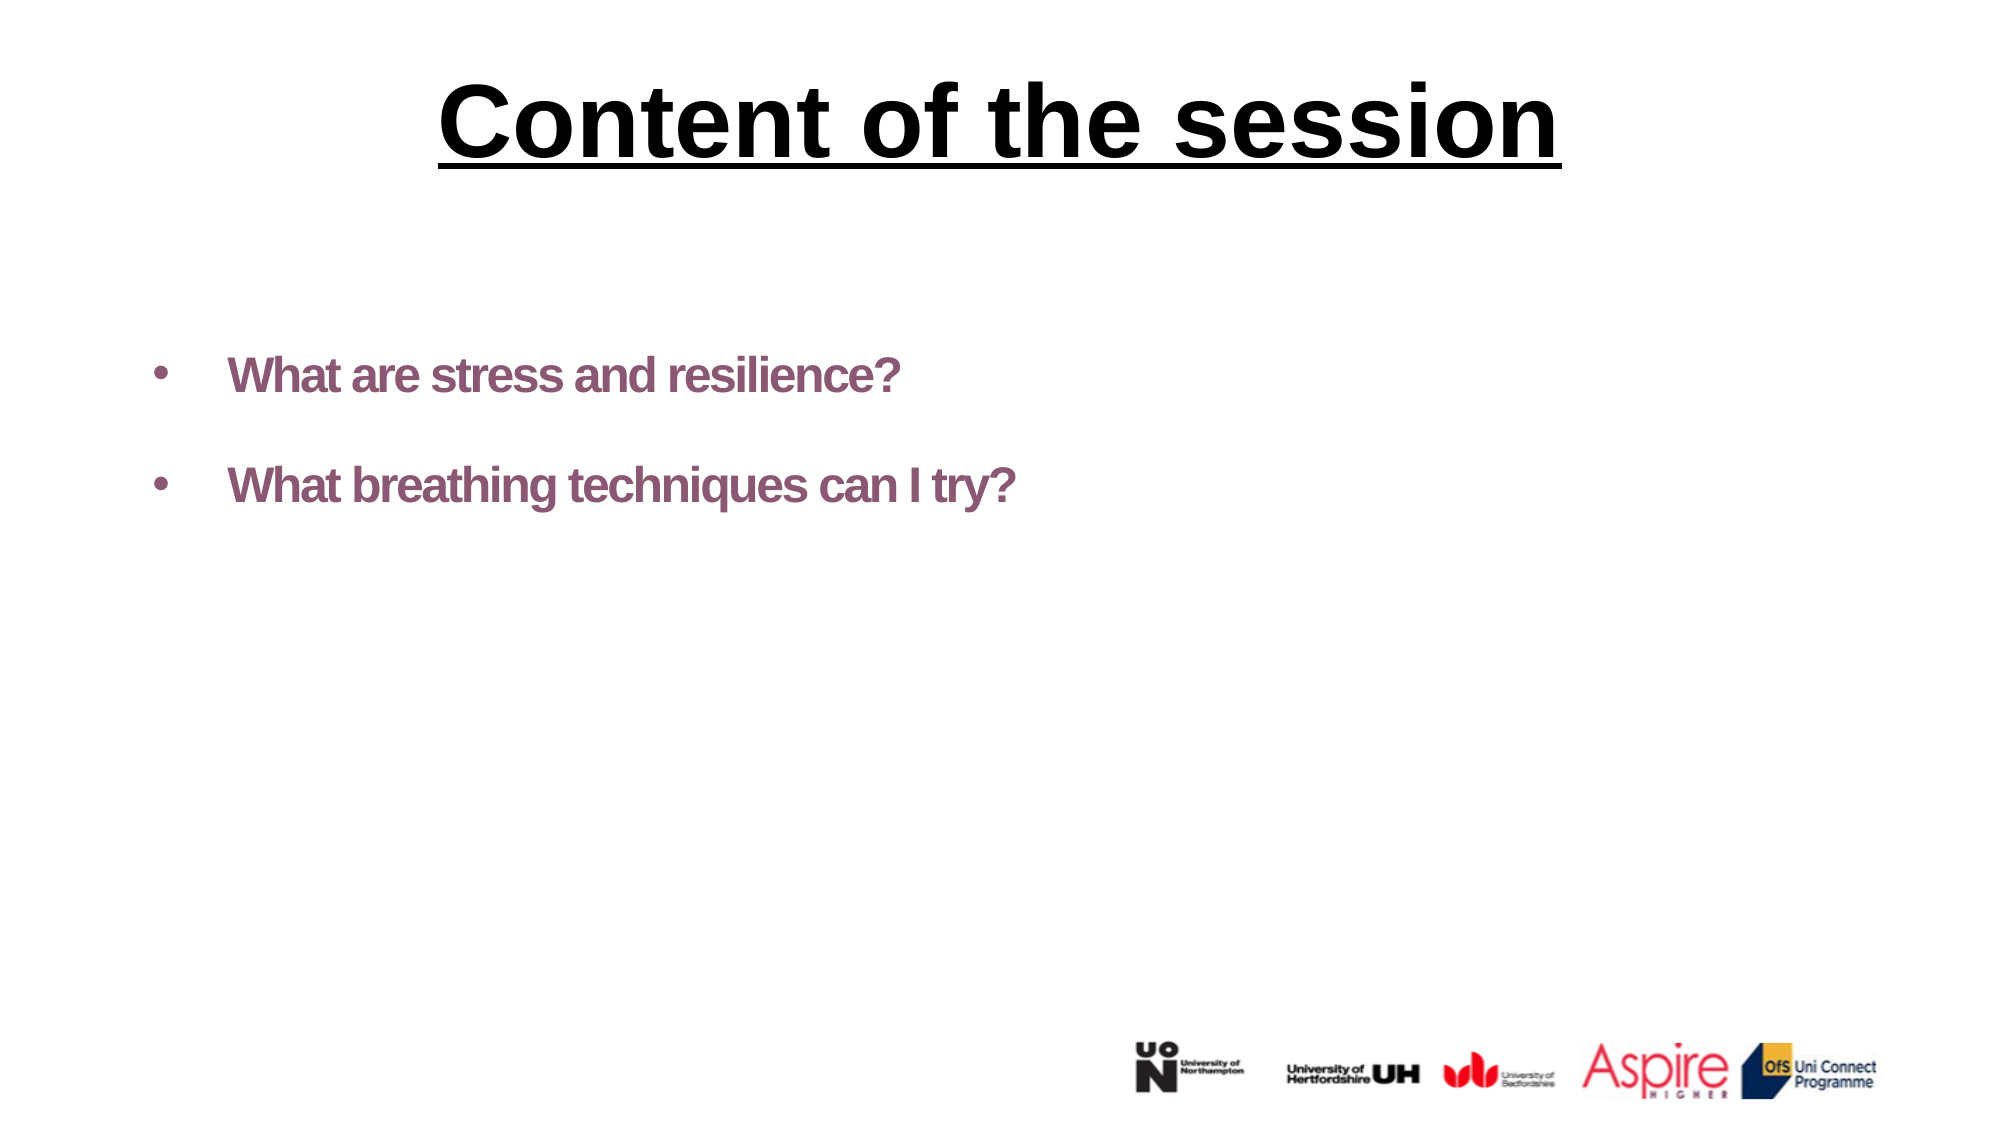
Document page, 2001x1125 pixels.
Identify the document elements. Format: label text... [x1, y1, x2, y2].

picture [1130, 1036, 1886, 1105]
title Content of the session [137, 59, 1863, 278]
list What are stress and resilience? What breathing techniques can I try? [137, 304, 1863, 962]
